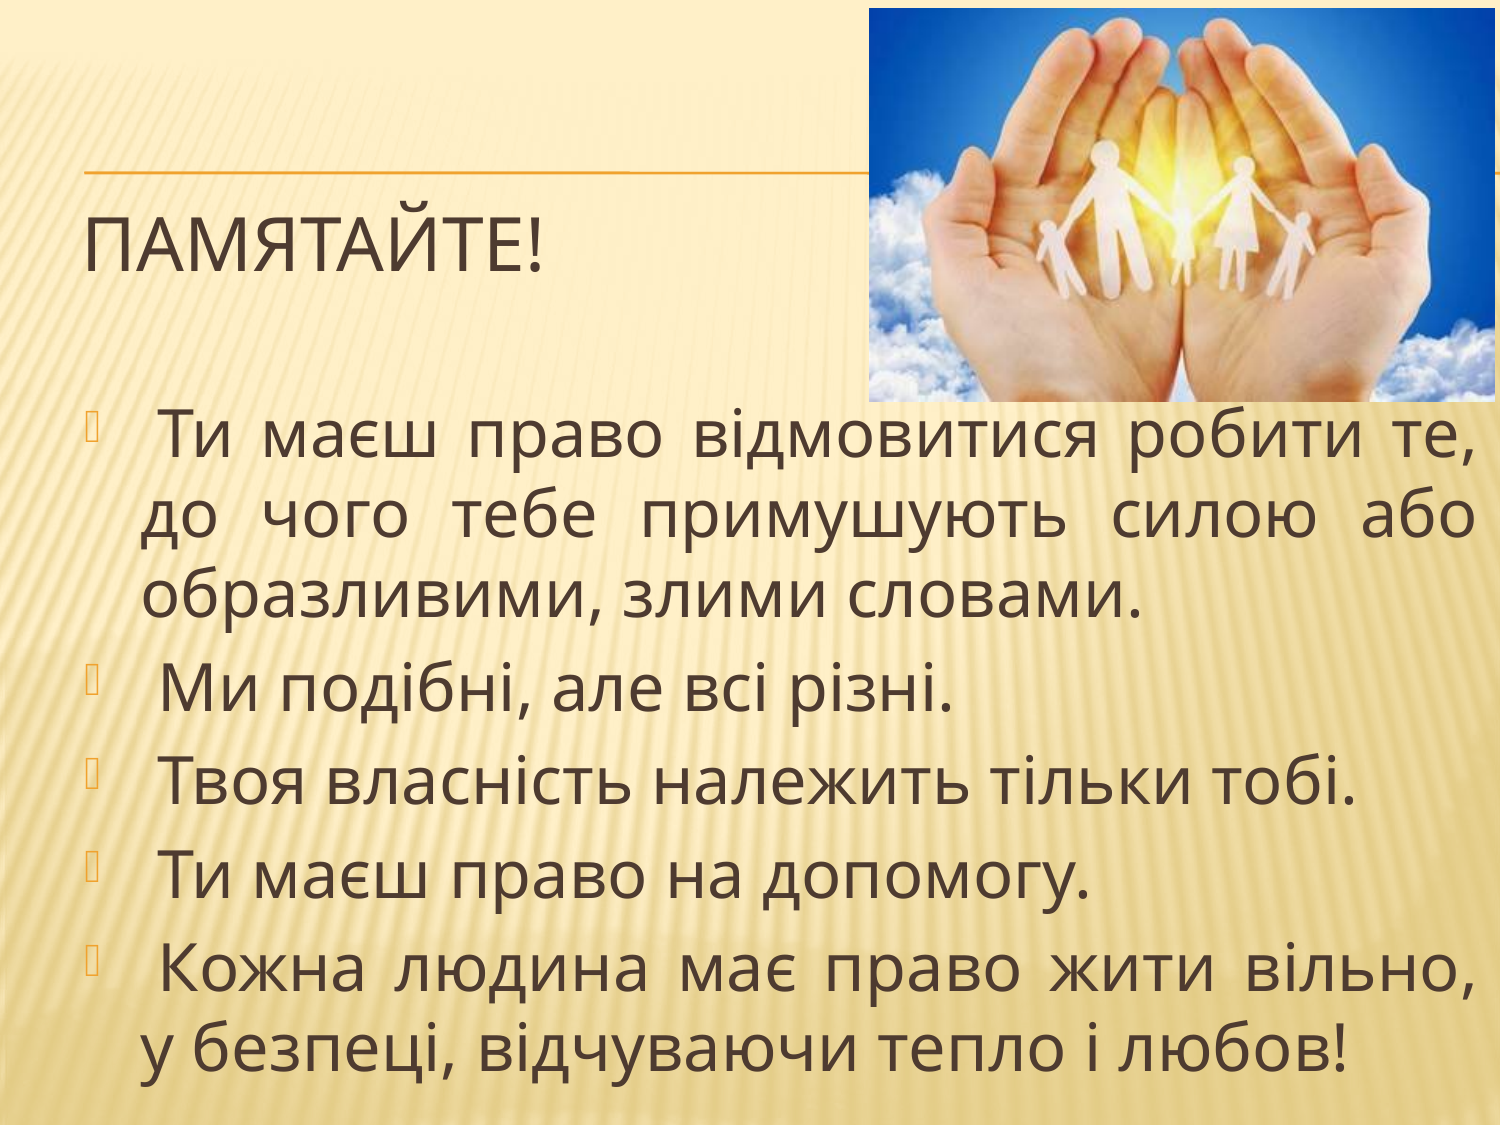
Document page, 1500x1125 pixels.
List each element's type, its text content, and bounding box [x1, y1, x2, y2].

title ПАМЯТАЙТЕ! [66, 172, 859, 311]
list Ти маєш право відмовитися робити те, до чого тебе примушують силою або образливими, злими словами. Ми подібні, але всі різні. Твоя власність належить тільки тобі. Ти маєш право на допомогу. Кожна людина має право жити вільно, у безпеці, відчуваючи тепло і любов! [69, 383, 1495, 1125]
picture [869, 7, 1495, 403]
